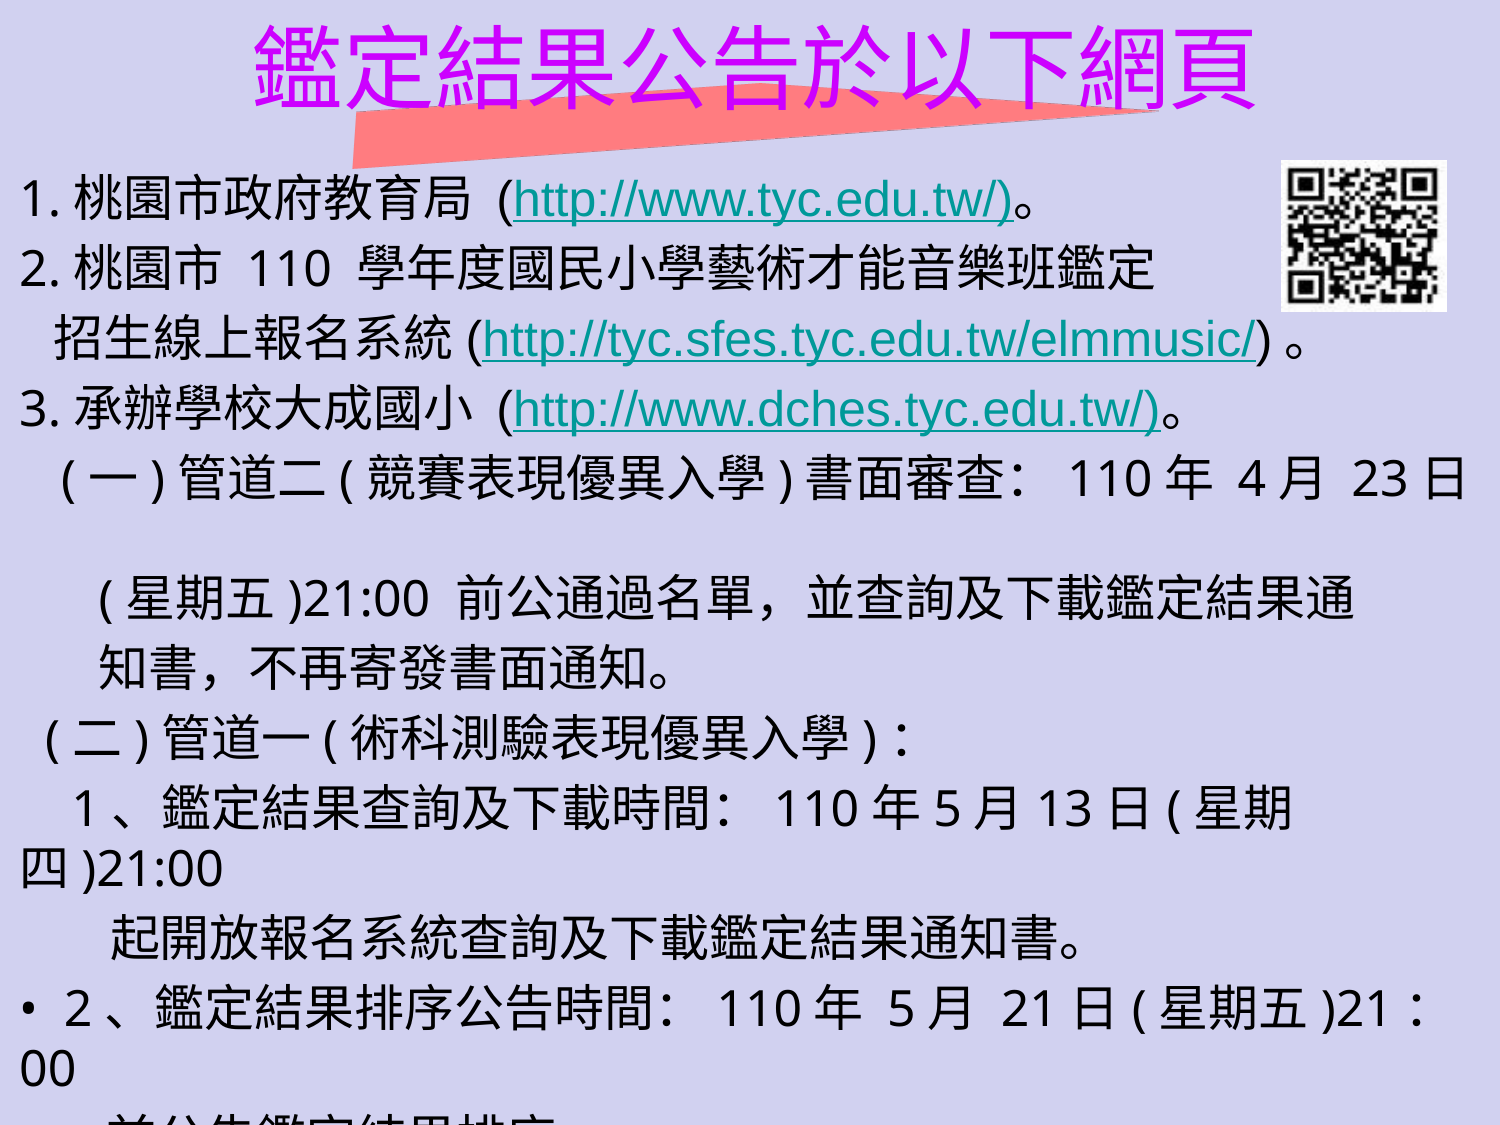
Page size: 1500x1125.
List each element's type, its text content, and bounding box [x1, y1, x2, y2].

list 1.桃園市政府教育局 (http://www.tyc.edu.tw/)。 2.桃園市 110 學年度國民小學藝術才能音樂班鑑定 招生線上報名系統(http://tyc.sfes.tyc.edu.tw/elmmusic/)。 3.承辦學校大成國小 (http://www.dches.tyc.edu.tw/)。 (一)管道二(競賽表現優異入學)書面審查：110年 4月 23日 (星期五)21:00 前公通過名單，並查詢及下載鑑定結果通 知書，不再寄發書面通知。 (二)管道一(術科測驗表現優異入學)： 1、鑑定結果查詢及下載時間：110年5月13日(星期四)21:00 起開放報名系統查詢及下載鑑定結果通知書。 2、鑑定結果排序公告時間：110年 5月 21日(星期五)21：00 前公告鑑定結果排序 [4, 159, 1500, 1024]
title 鑑定結果公告於以下網頁 [81, 0, 1432, 159]
picture [1281, 160, 1447, 312]
picture [352, 82, 1161, 169]
